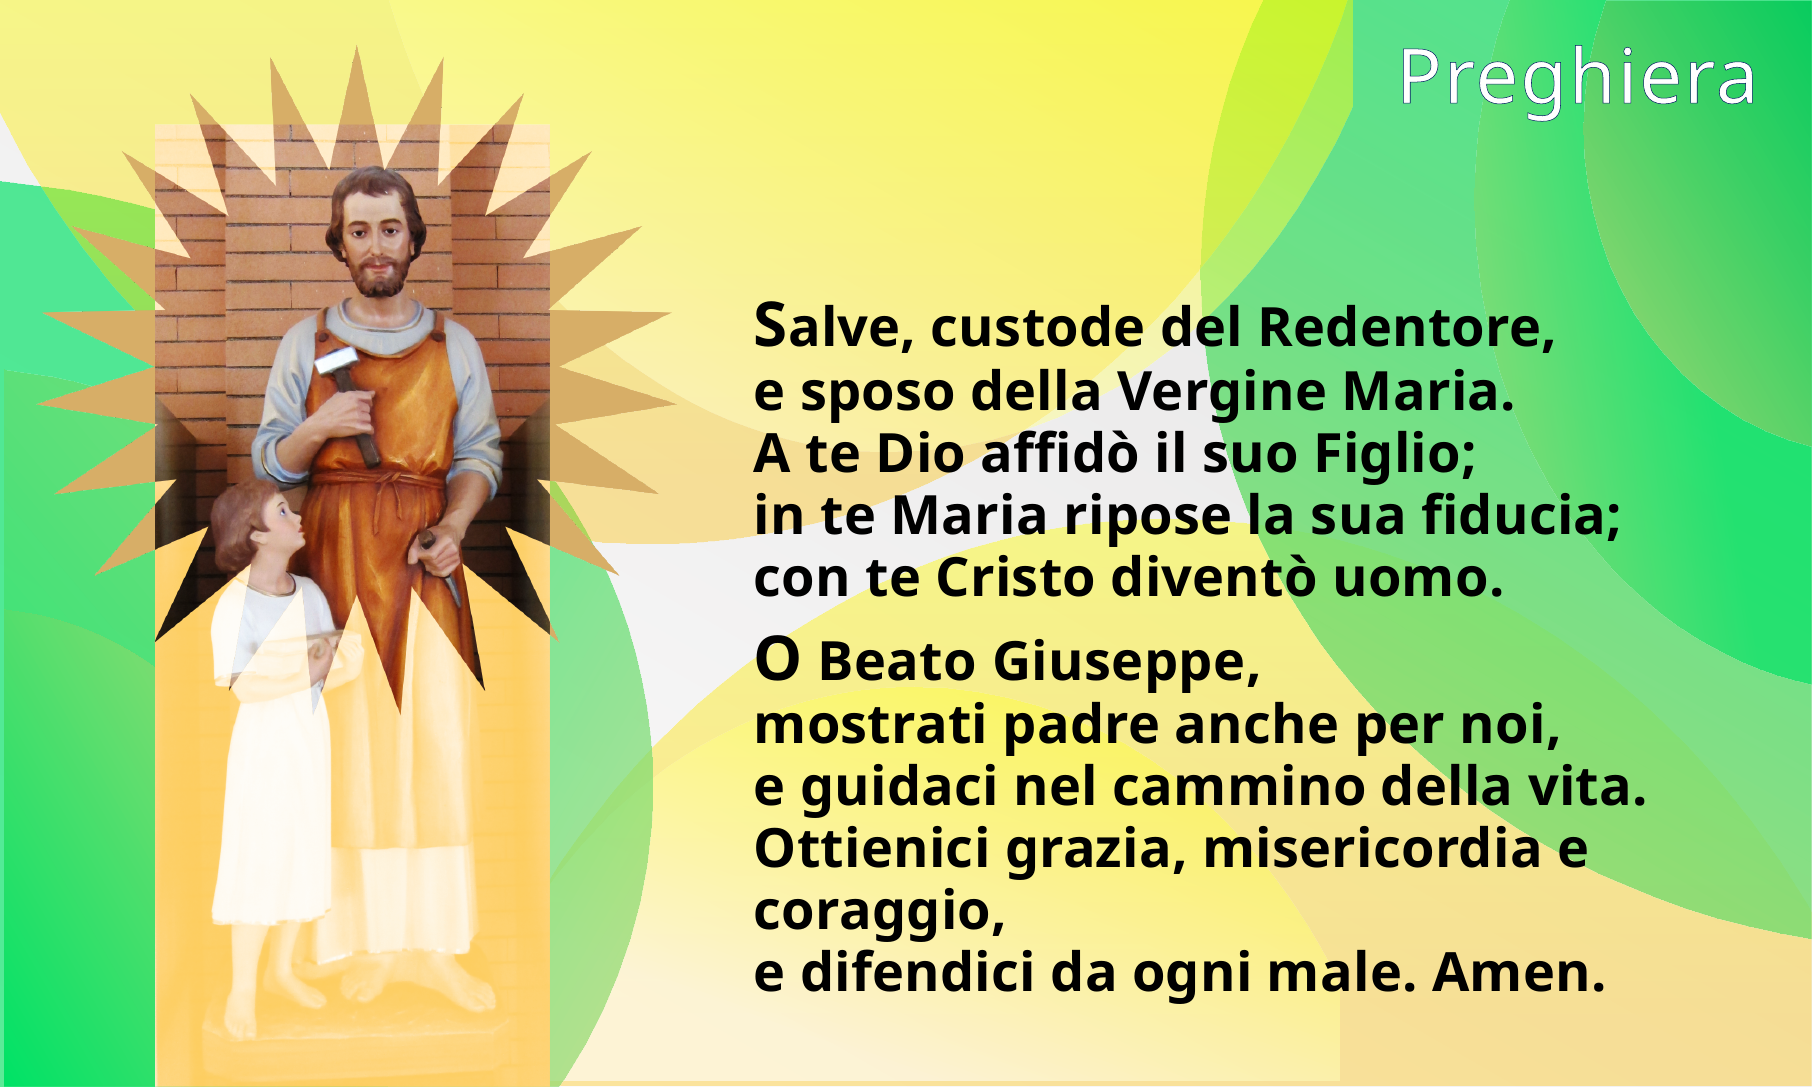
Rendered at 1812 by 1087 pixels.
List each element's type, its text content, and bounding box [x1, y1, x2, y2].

picture [35, 43, 678, 1087]
title Preghiera [60, 30, 1775, 241]
list Salve, custode del Redentore, e sposo della Vergine Maria. A te Dio affidò il suo Figlio; in te Maria ripose la sua fiducia; con te Cristo diventò uomo. O Beato Giuseppe, mostrati padre anche per noi, e guidaci nel cammino della vita. Ottienici grazia, misericordia e coraggio, e difendici da ogni male. Amen. [738, 289, 1756, 1017]
